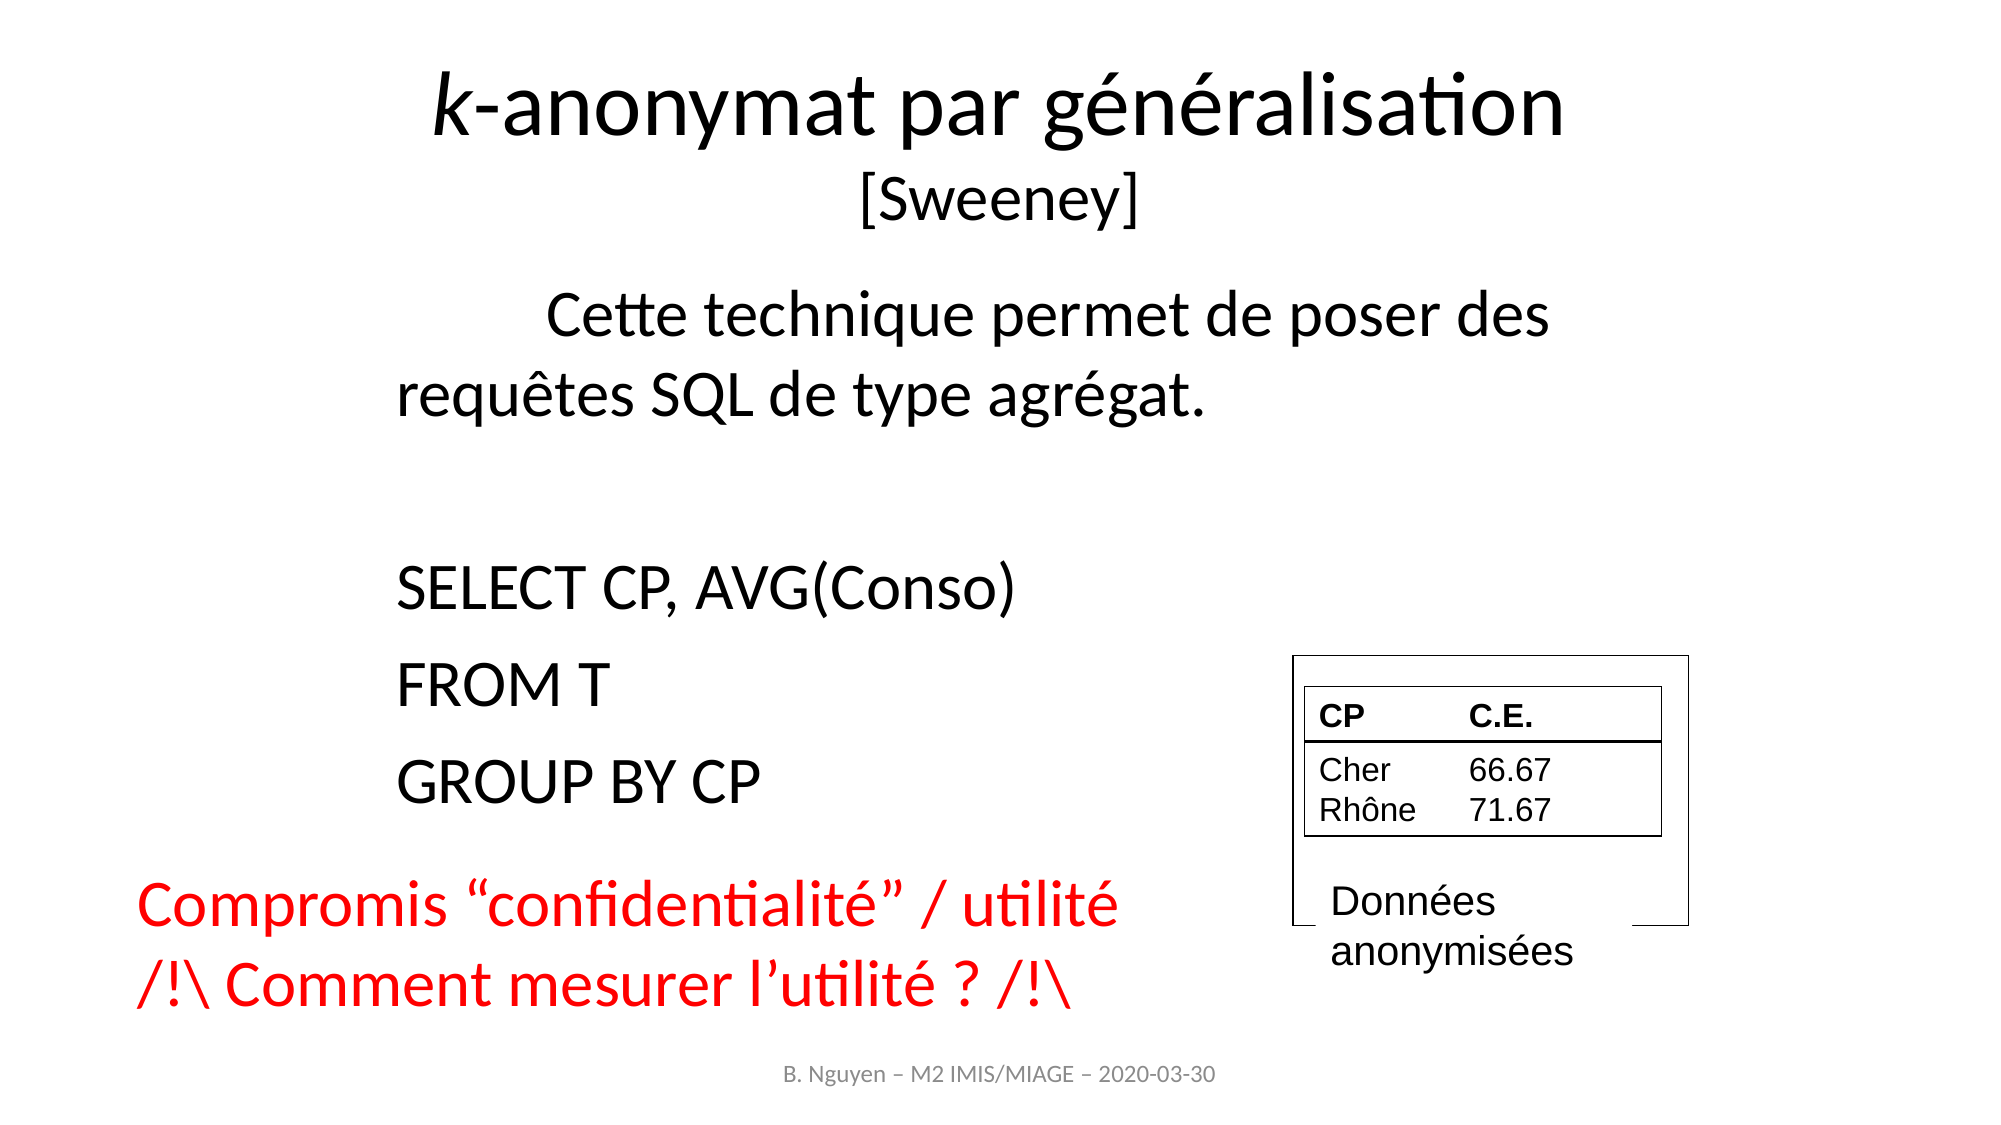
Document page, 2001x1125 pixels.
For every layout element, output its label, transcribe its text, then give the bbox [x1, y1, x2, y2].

text_box Compromis “confidentialité” / utilité /!\ Comment mesurer l’utilité ? /!\ [122, 852, 1136, 1028]
text_box Données anonymisées [1315, 866, 1633, 982]
text_box Cette technique permet de poser des requêtes SQL de type agrégat. SELECT CP, AVG(Conso) FROM T GROUP BY CP [324, 262, 1675, 1005]
footer B. Nguyen – M2 IMIS/MIAGE – 2020-03-30 [662, 1042, 1338, 1103]
text_box [1292, 655, 1689, 926]
text_box k-anonymat par généralisation [Sweeney] [324, 44, 1675, 233]
